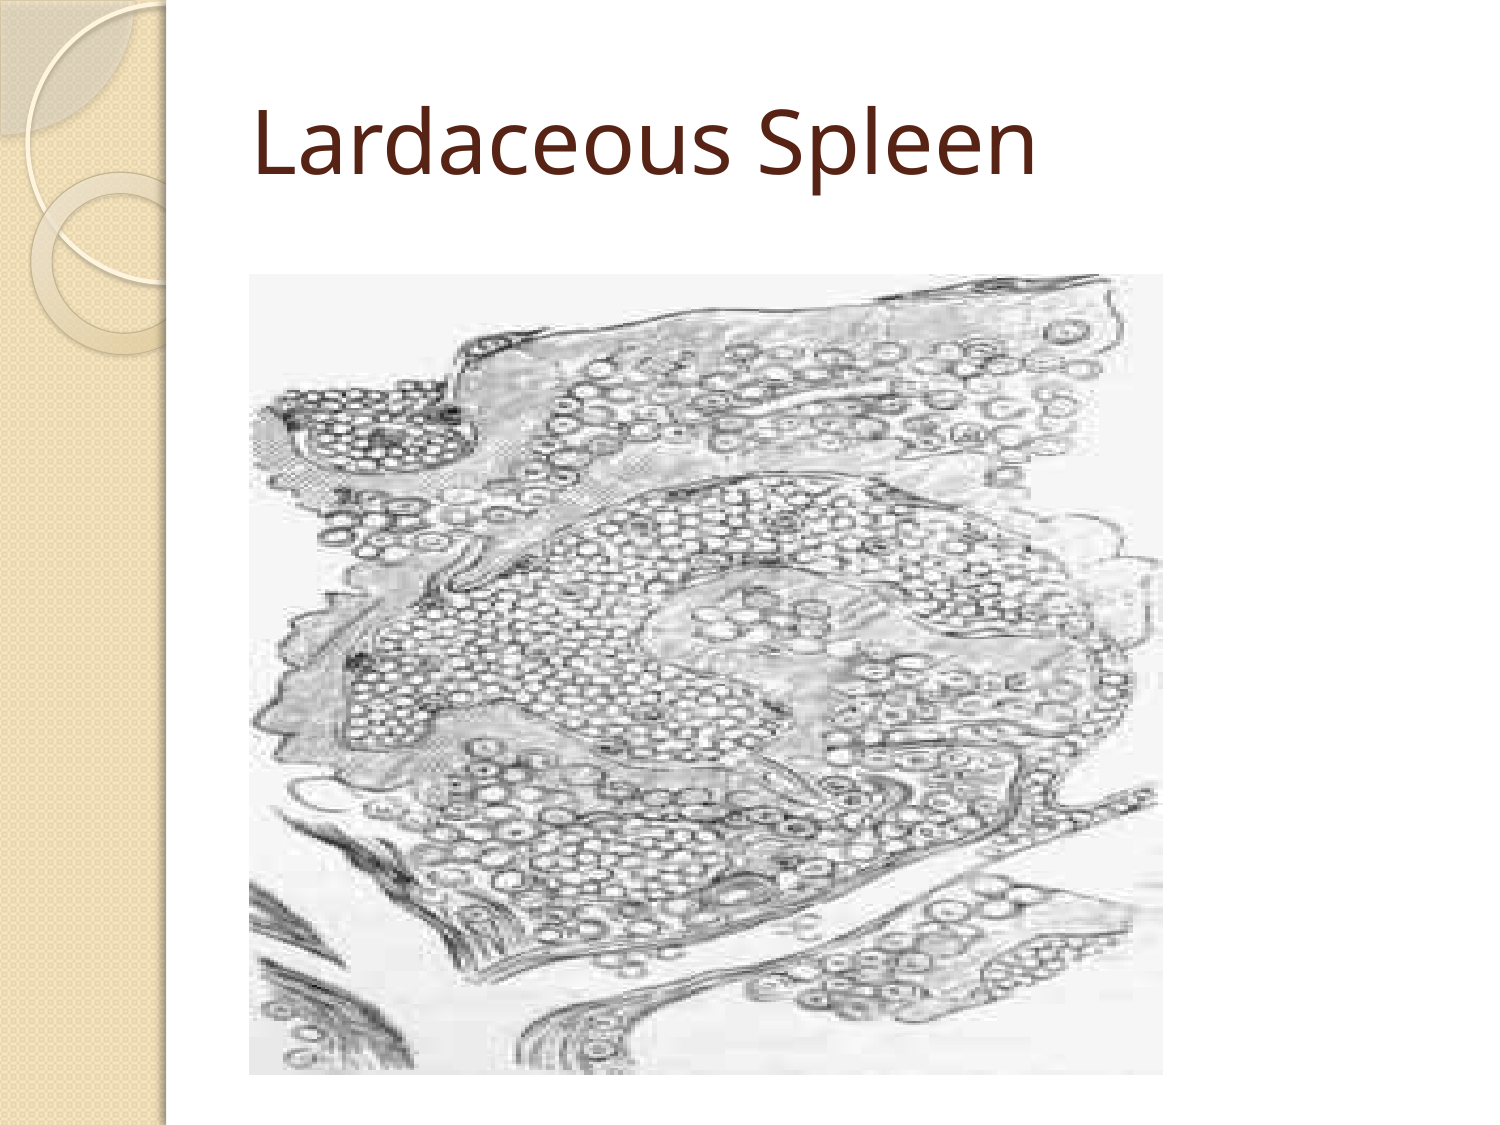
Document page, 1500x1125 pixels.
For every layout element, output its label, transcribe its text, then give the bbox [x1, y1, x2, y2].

title Lardaceous Spleen [235, 45, 1466, 233]
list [249, 274, 1163, 1076]
